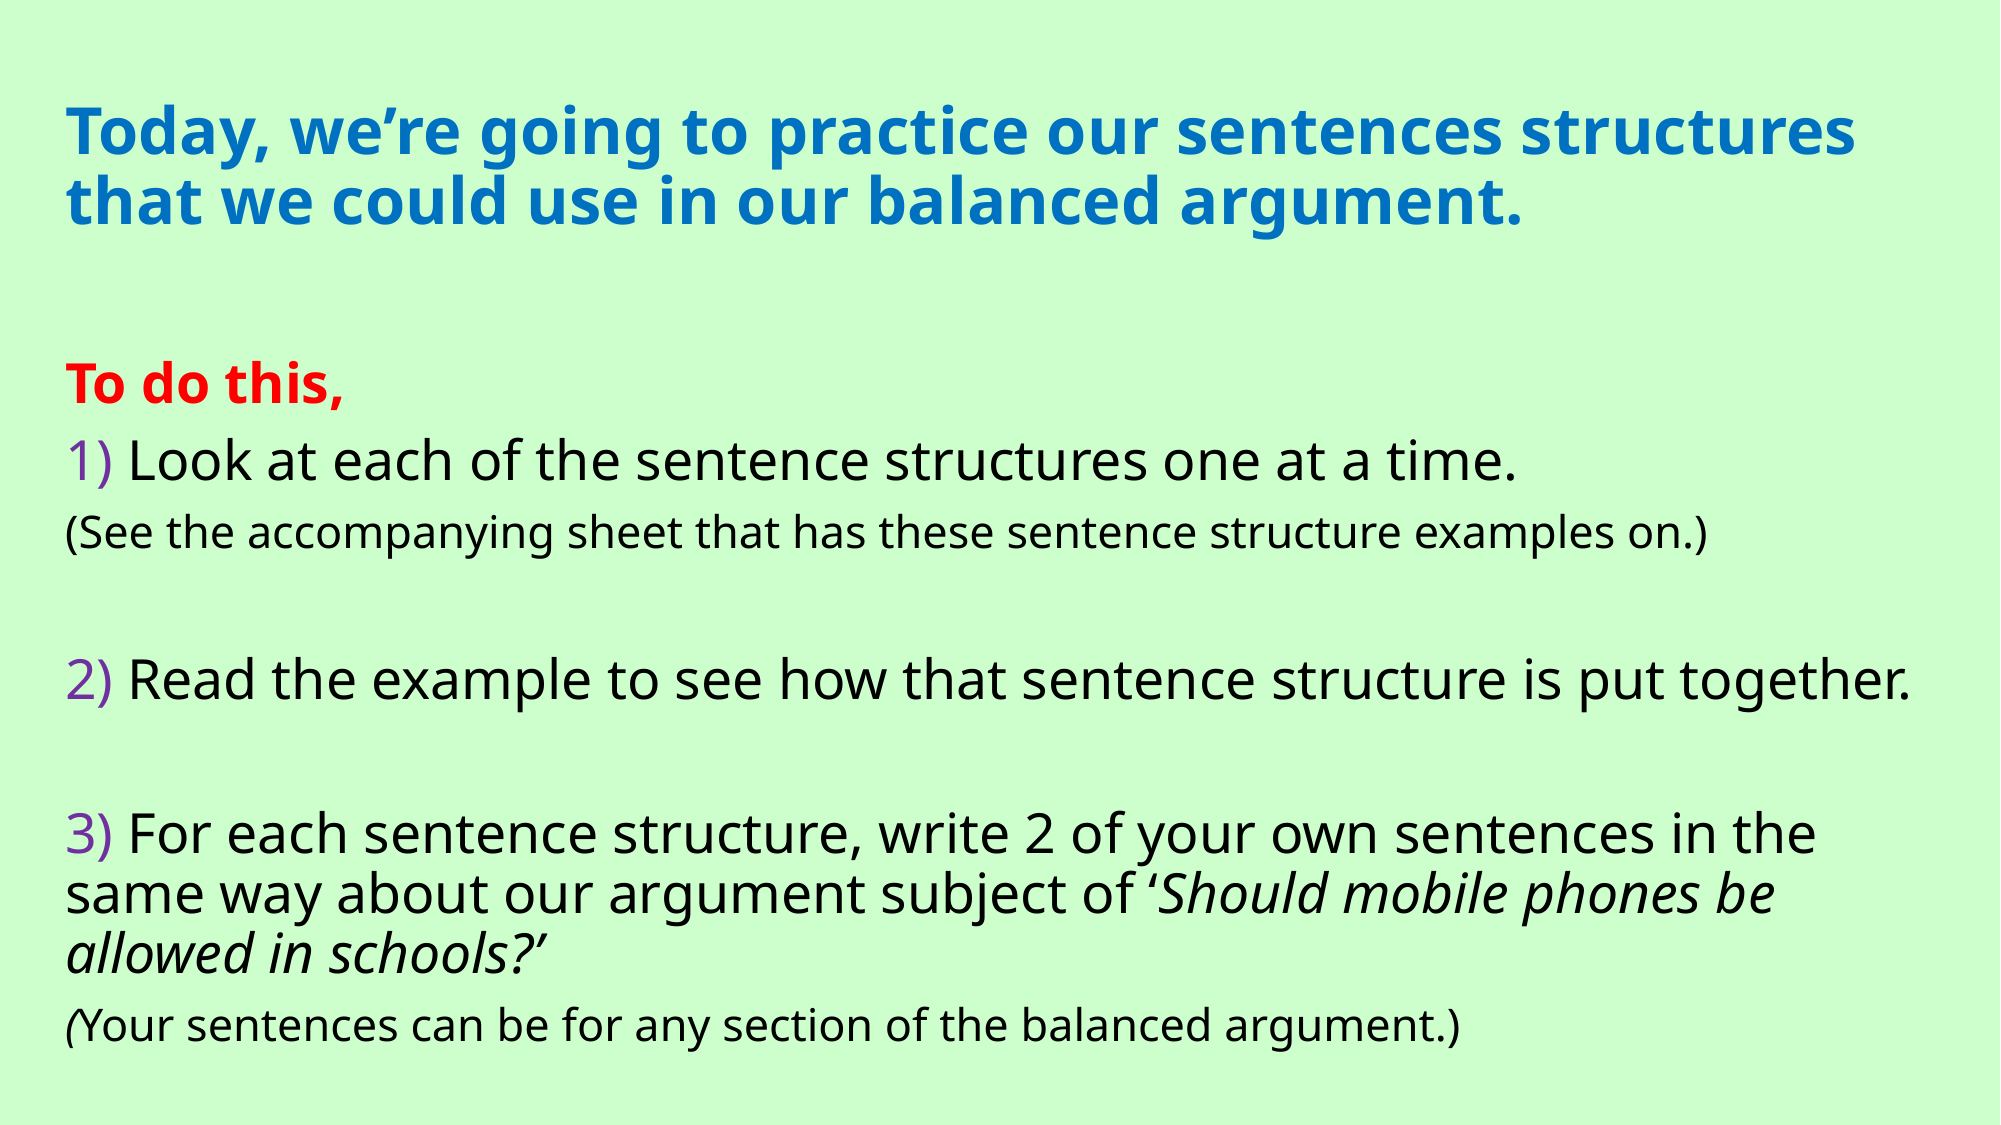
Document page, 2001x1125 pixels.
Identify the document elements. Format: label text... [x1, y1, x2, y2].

title Today, we’re going to practice our sentences structures that we could use in our balanced argument. [50, 59, 1905, 278]
list To do this, 1) Look at each of the sentence structures one at a time. (See the accompanying sheet that has these sentence structure examples on.) 2) Read the example to see how that sentence structure is put together. 3) For each sentence structure, write 2 of your own sentences in the same way about our argument subject of ‘Should mobile phones be allowed in schools?’ (Your sentences can be for any section of the balanced argument.) [50, 347, 1954, 1062]
